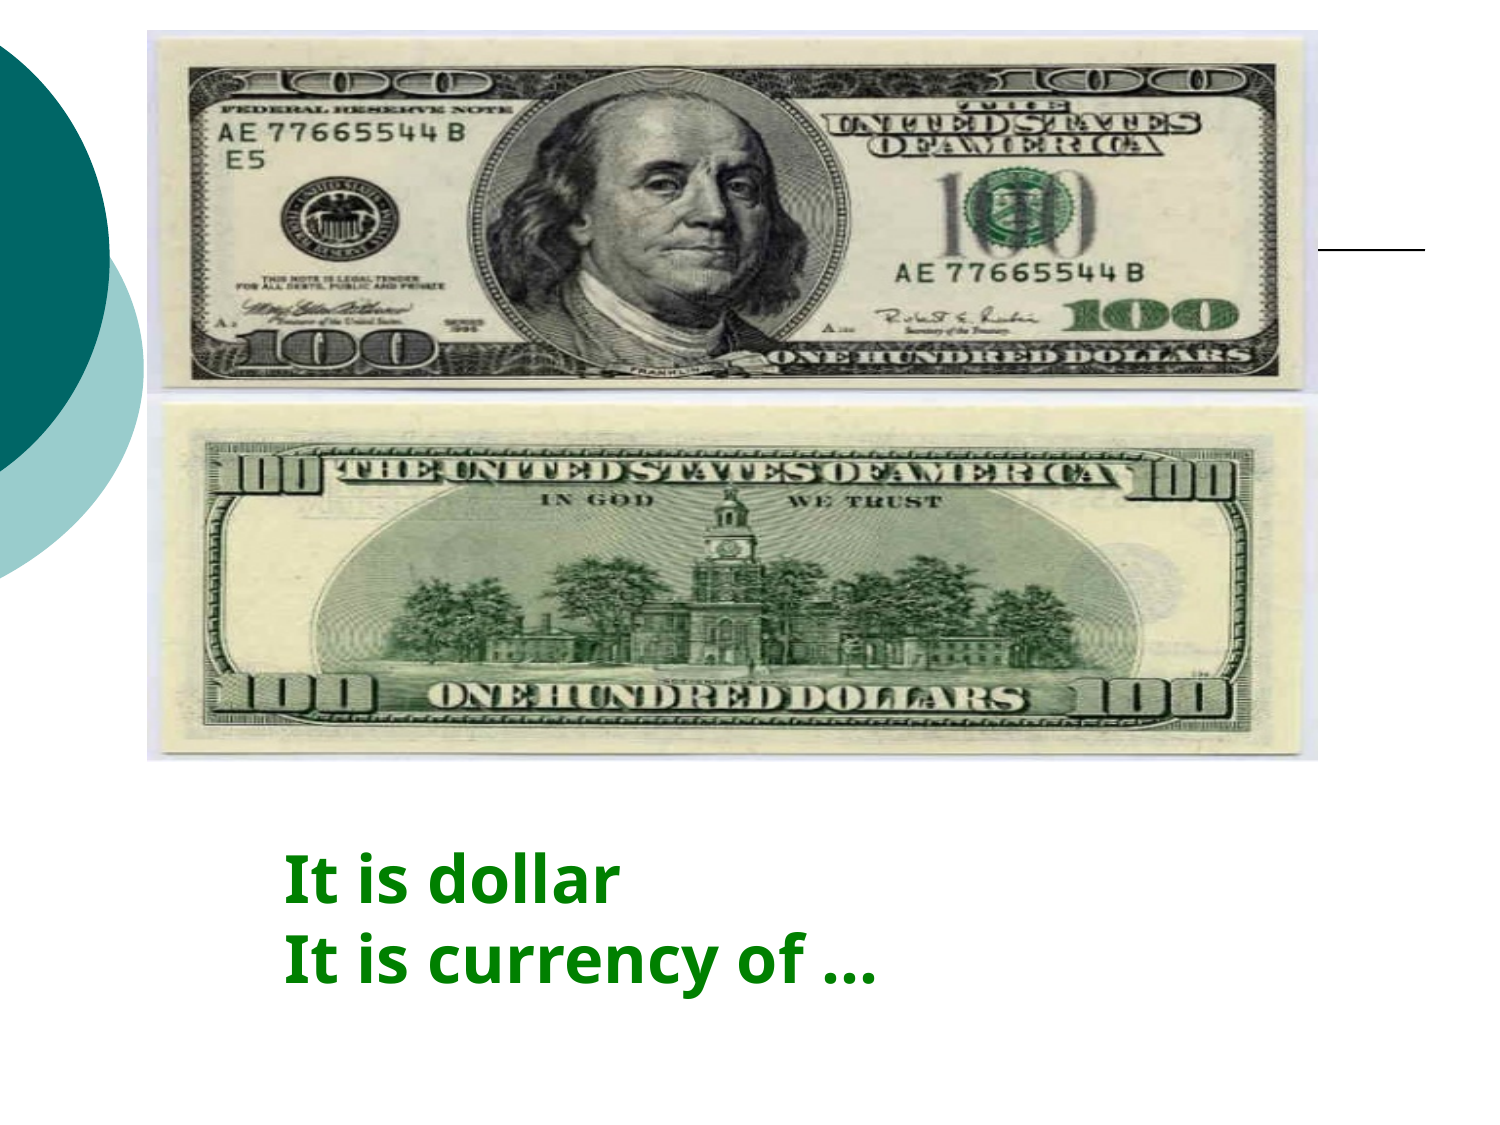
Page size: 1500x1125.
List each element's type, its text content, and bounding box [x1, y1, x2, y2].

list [147, 30, 1318, 762]
text_box It is dollar It is currency of … [269, 770, 1207, 1005]
